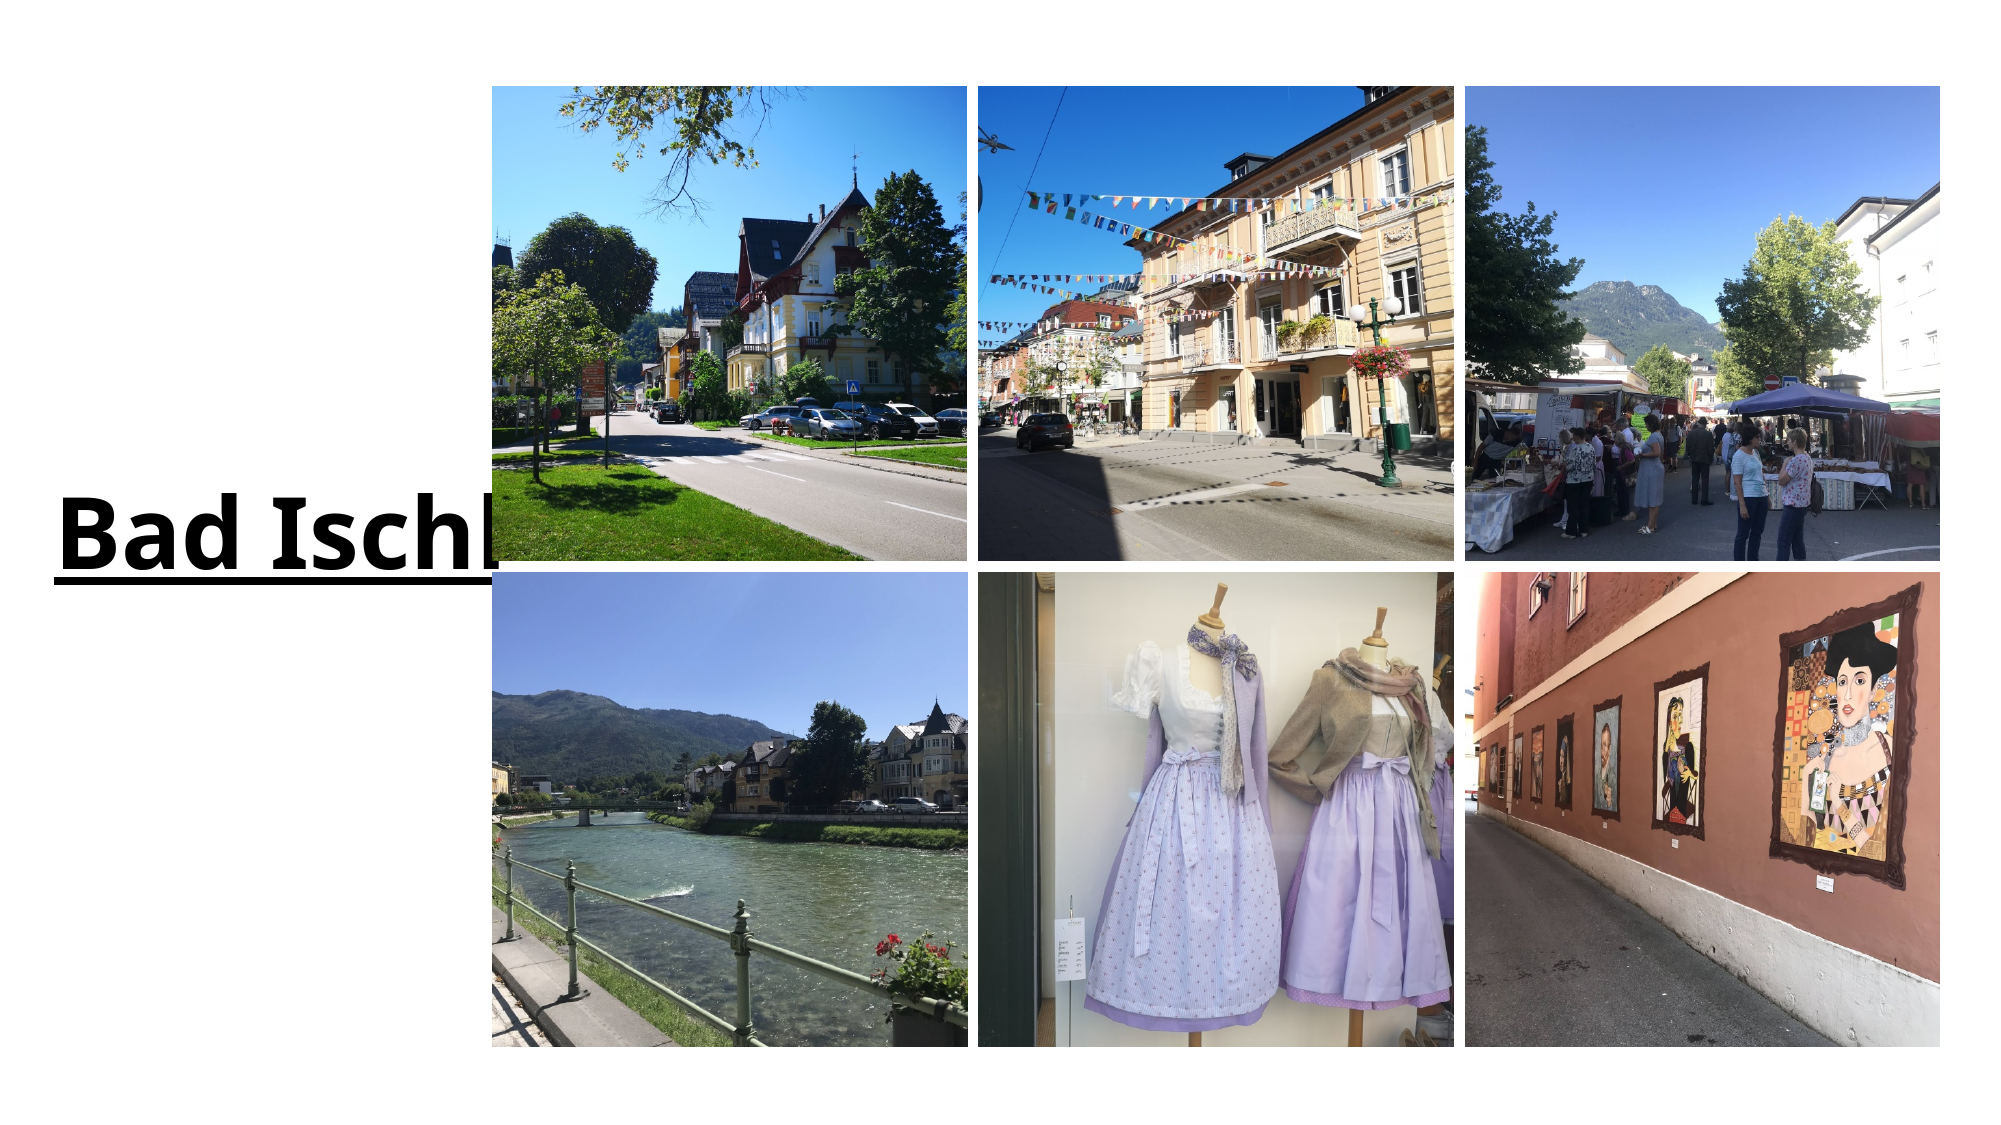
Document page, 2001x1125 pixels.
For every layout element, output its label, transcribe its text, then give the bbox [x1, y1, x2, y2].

text_box Bad Ischl [46, 462, 492, 598]
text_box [492, 85, 1940, 1047]
